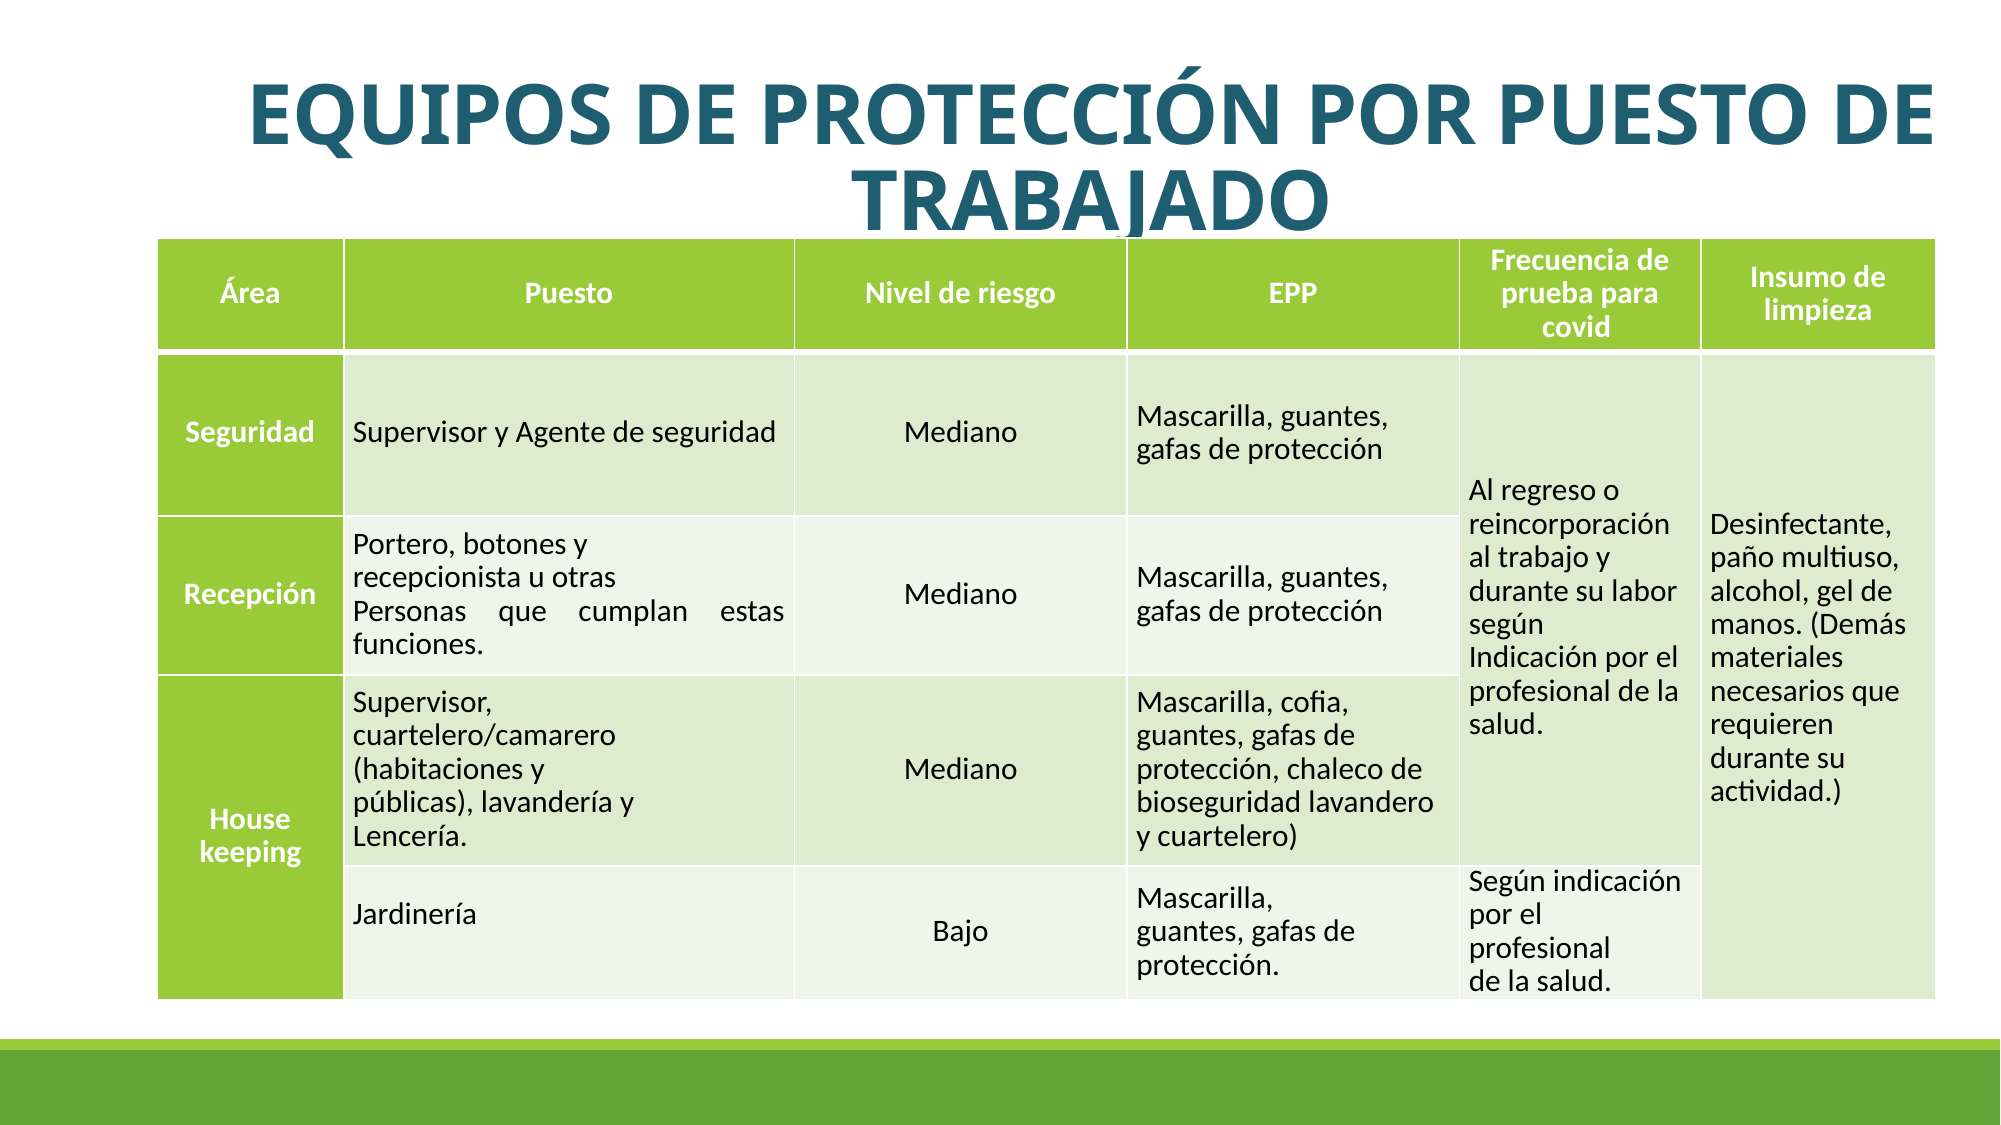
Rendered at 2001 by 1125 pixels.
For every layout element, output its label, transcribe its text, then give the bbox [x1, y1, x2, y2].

table_header Área [158, 239, 343, 349]
table_cell Según indicación por el profesional de la salud. [1460, 867, 1700, 999]
table_header Puesto [345, 239, 794, 349]
table_cell Mediano [795, 517, 1126, 674]
table_header Frecuencia de prueba para covid [1460, 239, 1700, 349]
table_cell Jardinería [345, 867, 794, 999]
table_cell House keeping [158, 676, 343, 999]
table_cell Mascarilla, guantes, gafas de protección [1128, 355, 1459, 515]
table_cell Bajo [795, 867, 1126, 999]
table_cell Desinfectante, paño multiuso, alcohol, gel de manos. (Demás materiales necesarios que requieren durante su actividad.) [1702, 355, 1935, 999]
table_cell Supervisor y Agente de seguridad [345, 355, 794, 515]
table_header Nivel de riesgo [795, 239, 1126, 349]
table_cell Mascarilla, cofia, guantes, gafas de protección, chaleco de bioseguridad lavandero y cuartelero) [1128, 676, 1459, 865]
table_cell Seguridad [158, 355, 343, 515]
table_cell Al regreso o reincorporación al trabajo y durante su labor según Indicación por el profesional de la salud. [1460, 355, 1700, 865]
table_header EPP [1128, 239, 1459, 349]
table_cell Mediano [795, 355, 1126, 515]
title EQUIPOS DE PROTECCIÓN POR PUESTO DE TRABAJADO [224, 16, 1960, 255]
table_cell Mascarilla, guantes, gafas de protección [1128, 517, 1459, 674]
table_cell Mascarilla, guantes, gafas de protección. [1128, 867, 1459, 999]
table_cell Supervisor, cuartelero/camarero (habitaciones y públicas), lavandería y Lencería. [345, 676, 794, 865]
table_cell Mediano [795, 676, 1126, 865]
table_cell Portero, botones y recepcionista u otras Personas que cumplan estas funciones. [345, 517, 794, 674]
table_header Insumo de limpieza [1702, 239, 1935, 349]
table_cell Recepción [158, 517, 343, 674]
